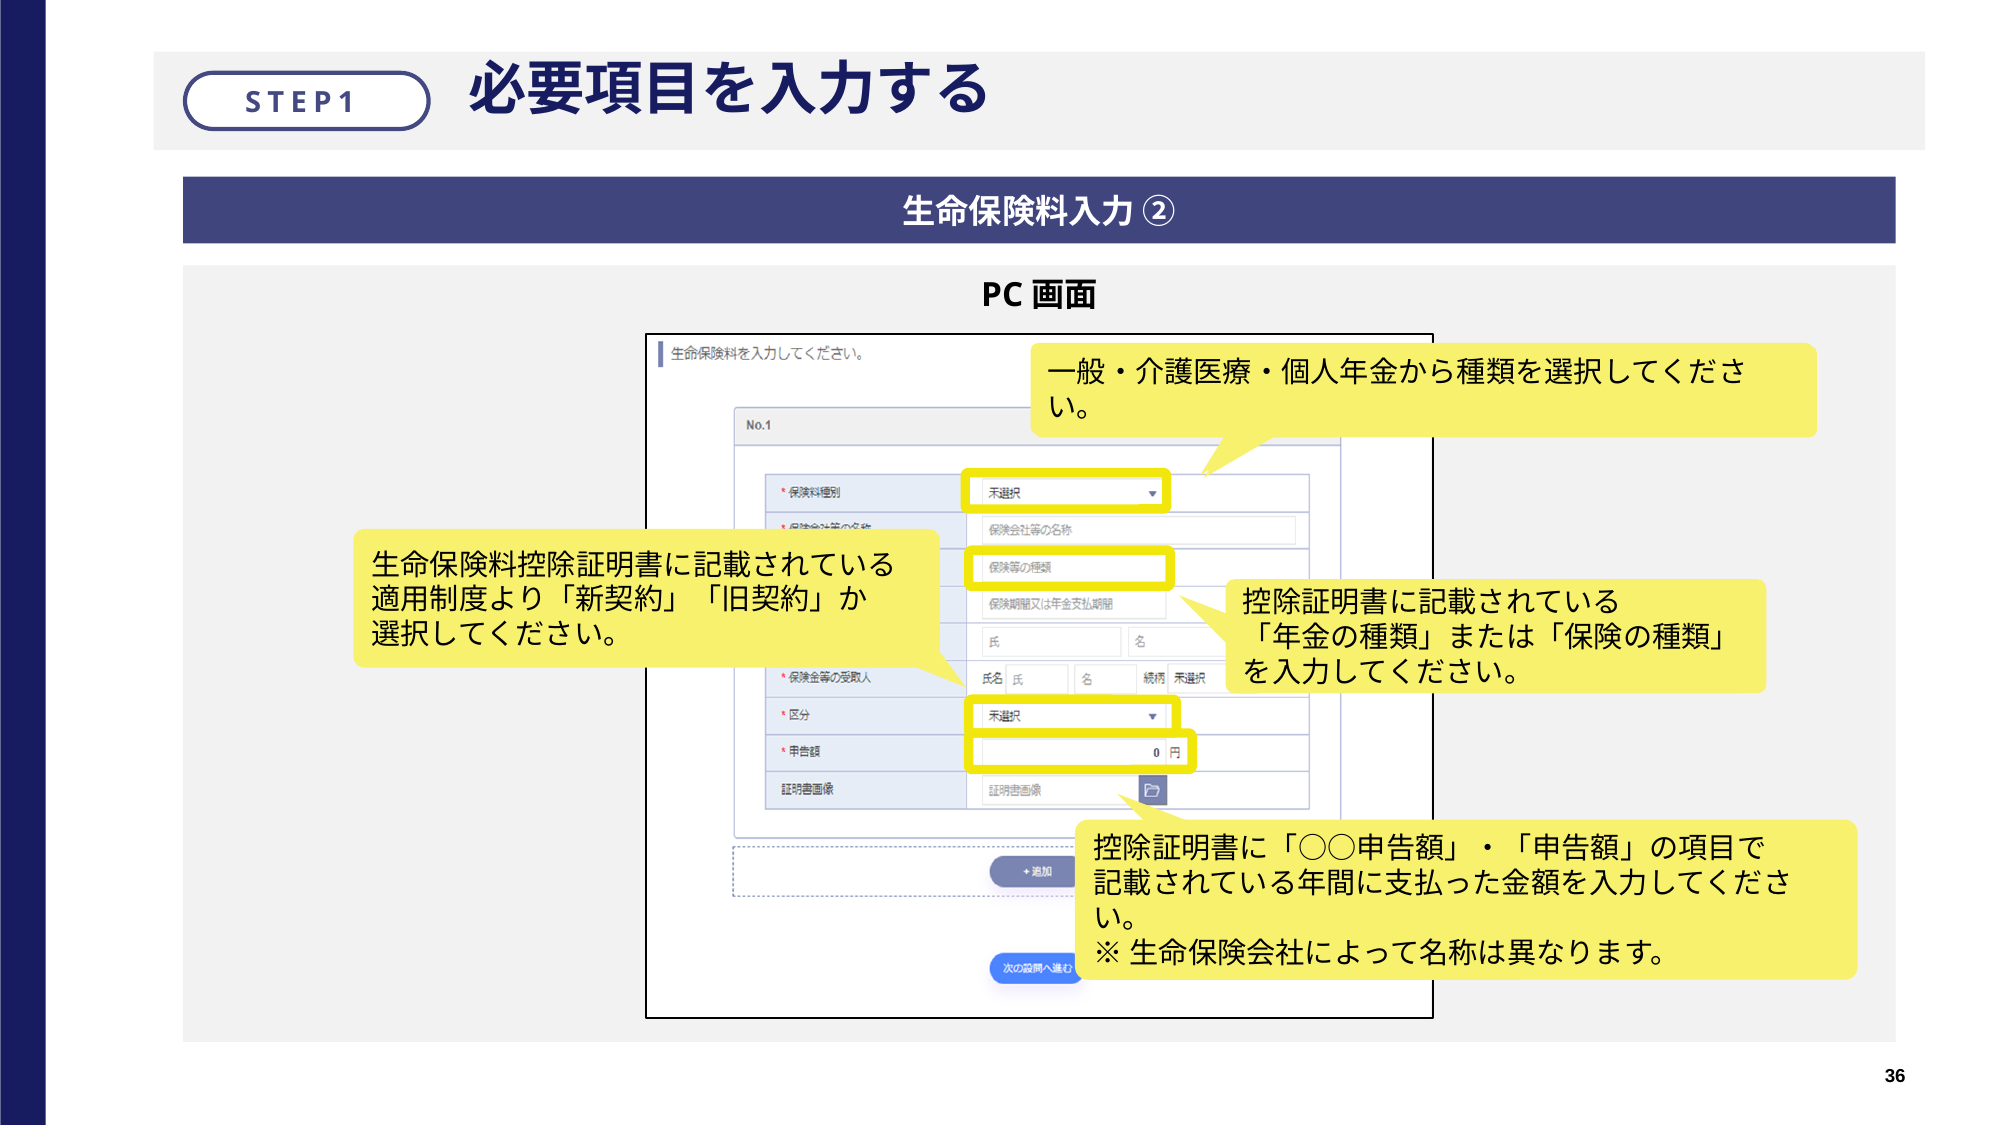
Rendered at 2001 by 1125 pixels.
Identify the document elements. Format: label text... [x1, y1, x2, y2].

text_box 生命保険料入力 ② [181, 175, 1898, 245]
text_box PC画面 [181, 263, 1898, 1044]
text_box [1170, 578, 1767, 694]
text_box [1030, 342, 1814, 501]
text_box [353, 528, 978, 676]
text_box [1074, 805, 1858, 981]
picture [646, 334, 1432, 1017]
text_box STEP1 [182, 70, 431, 132]
list 必要項目を入力する [151, 49, 1927, 152]
